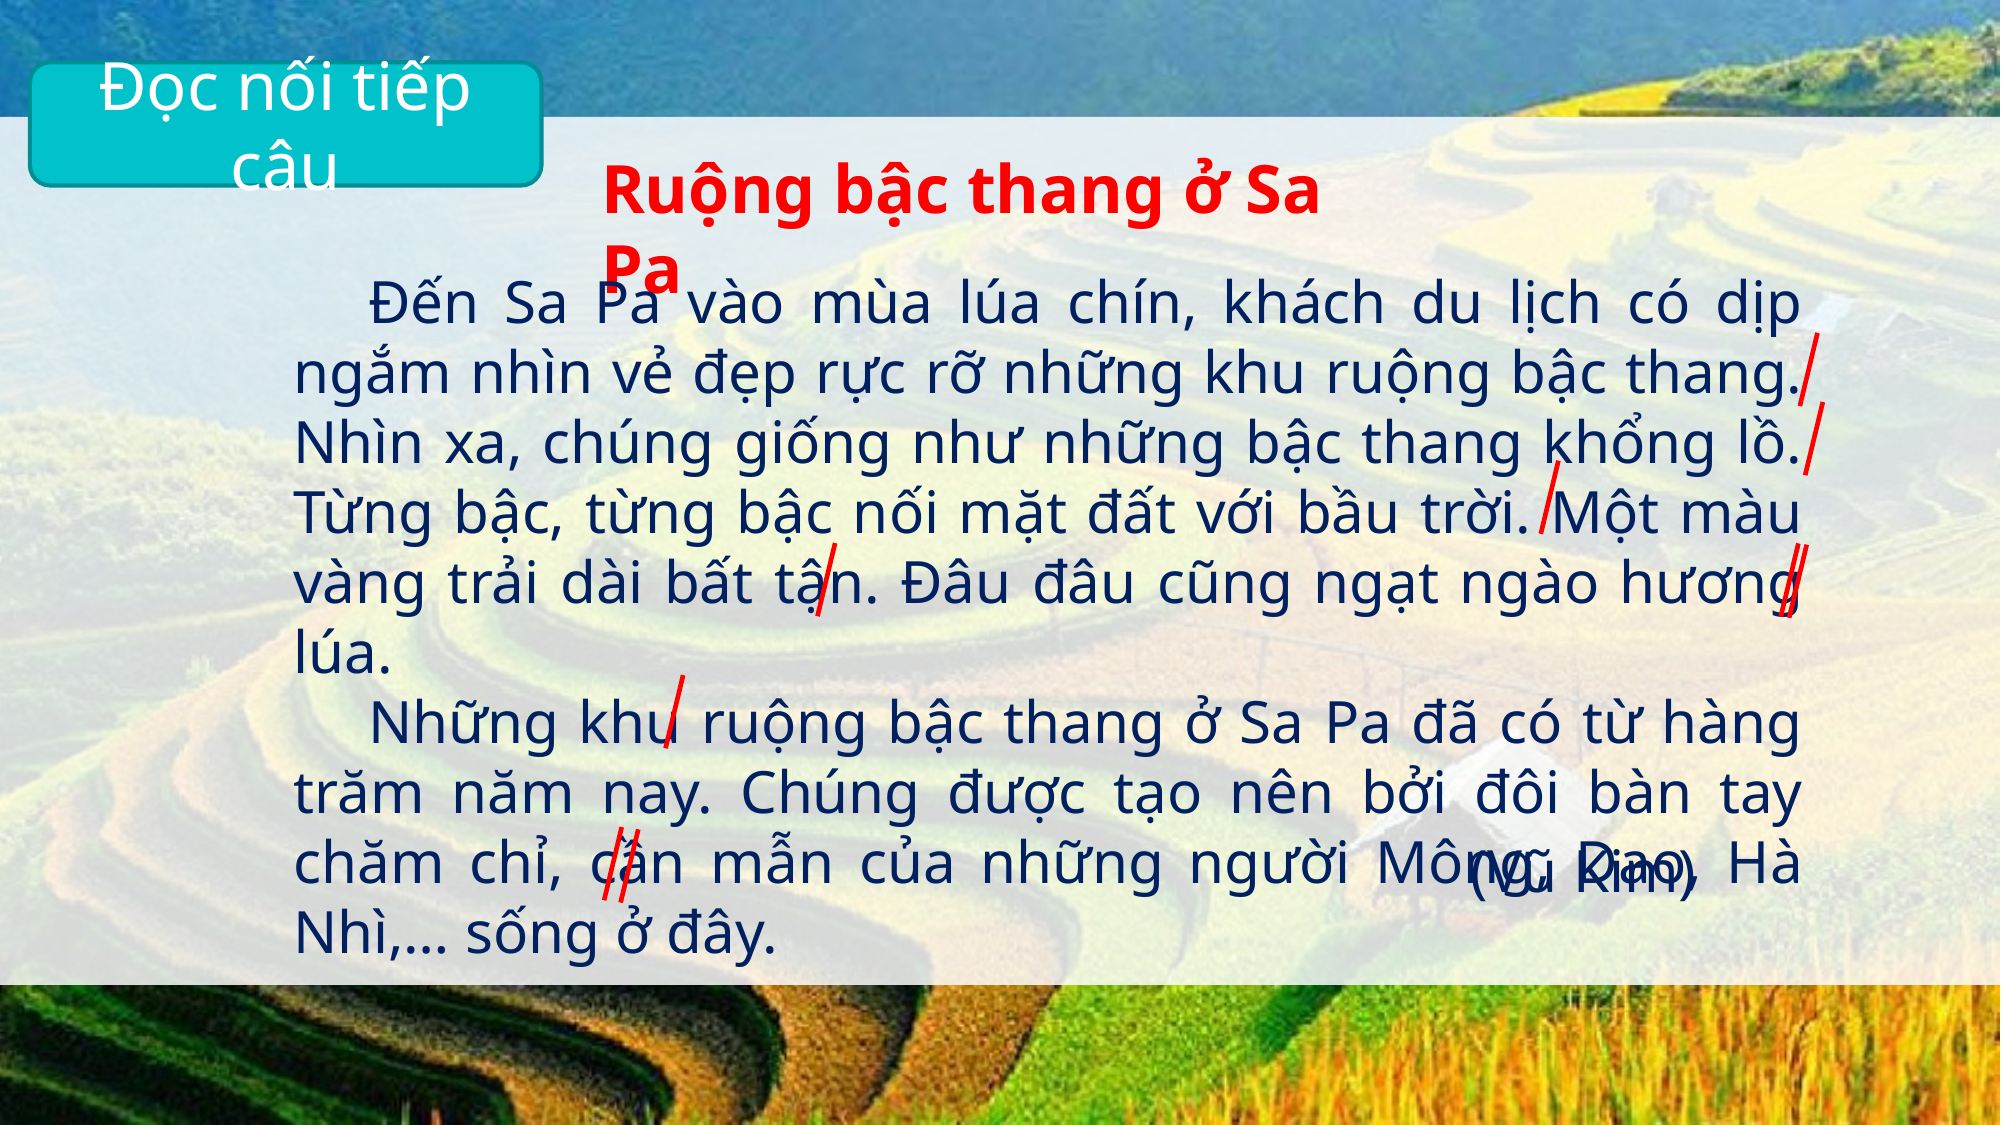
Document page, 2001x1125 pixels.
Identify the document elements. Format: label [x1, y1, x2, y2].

text_box [1799, 332, 1818, 407]
text_box [1804, 401, 1824, 476]
picture [0, 0, 2000, 1125]
text_box [817, 542, 836, 617]
text_box [1540, 460, 1559, 535]
text_box [603, 826, 639, 903]
text_box [1801, 544, 1807, 619]
text_box [1780, 543, 1799, 617]
text_box [665, 674, 684, 749]
